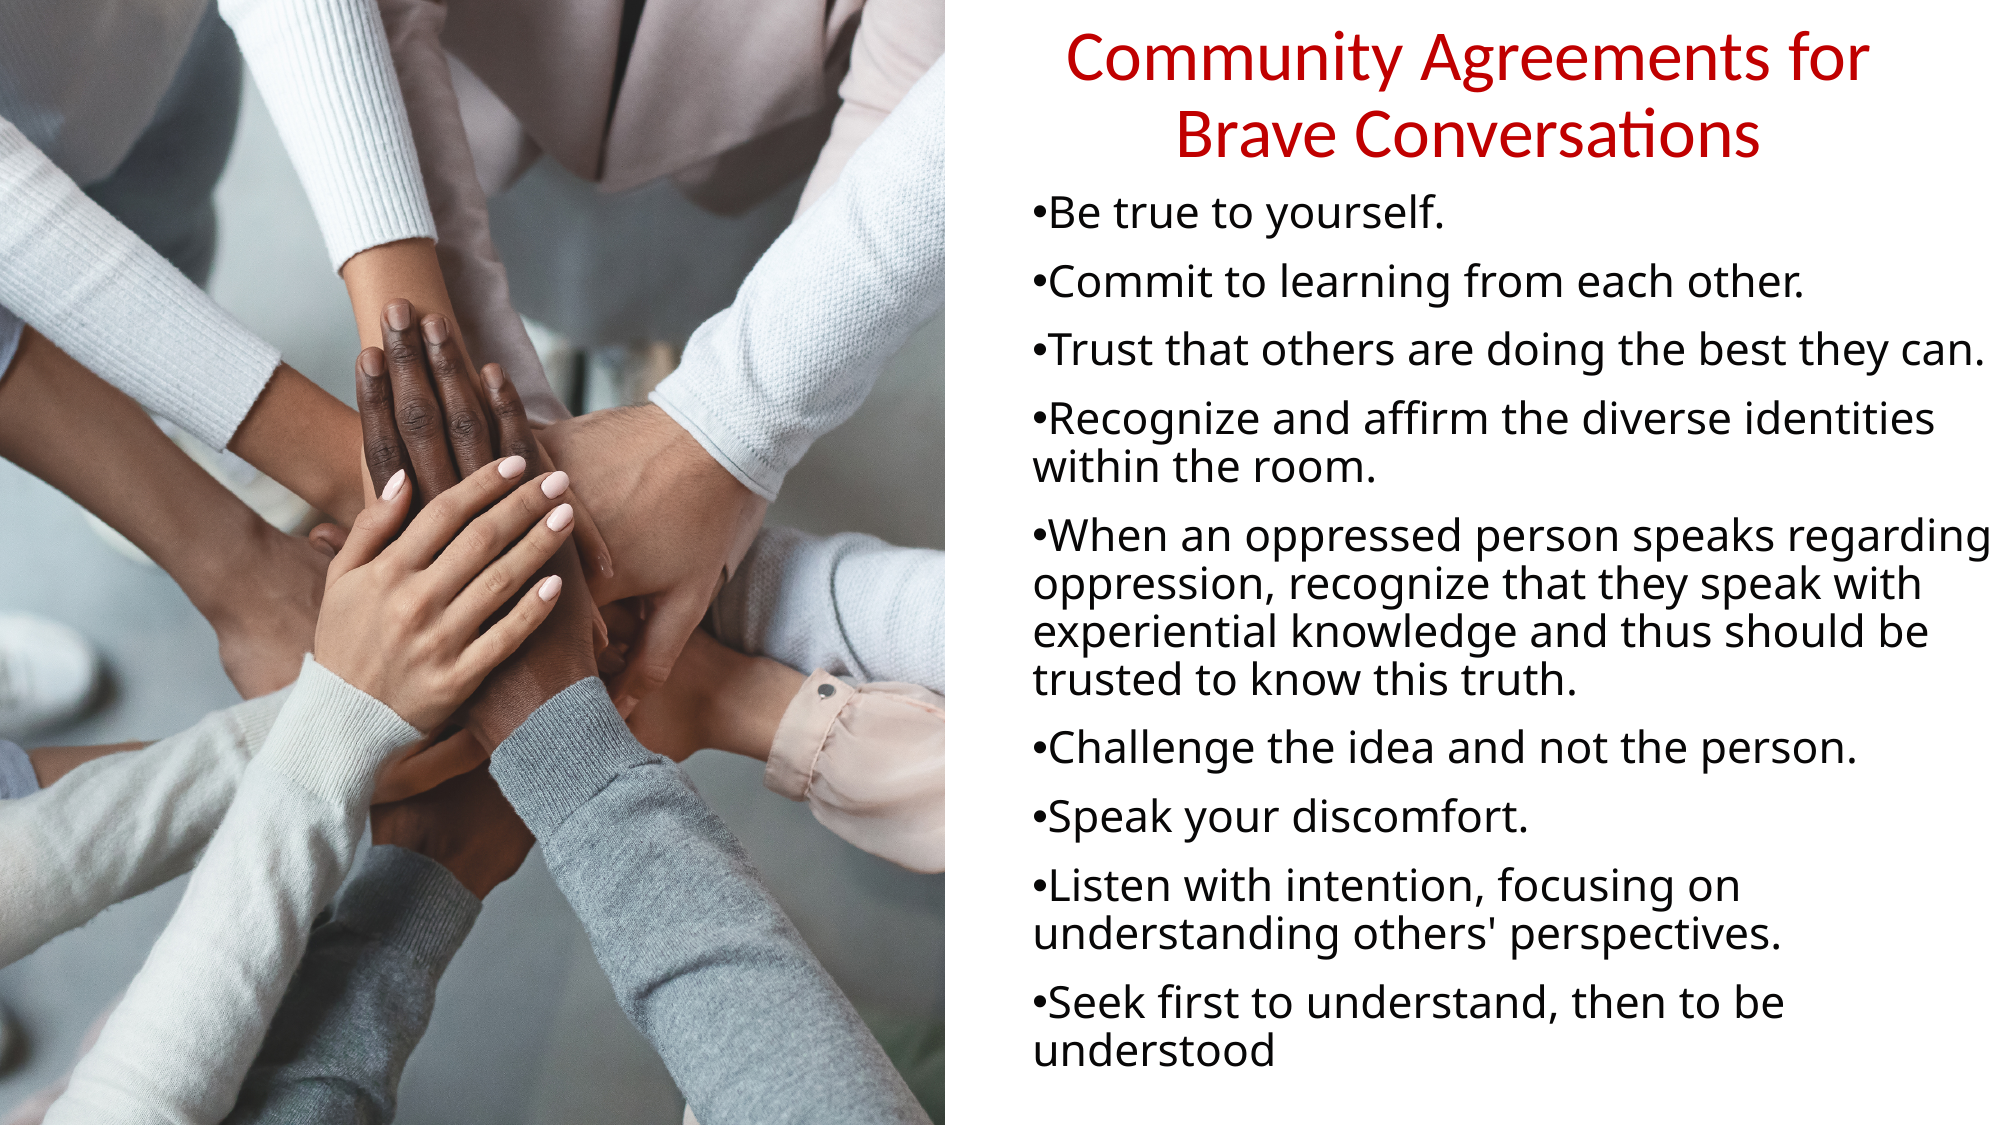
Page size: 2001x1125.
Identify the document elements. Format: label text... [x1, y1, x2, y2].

picture [0, 0, 945, 1125]
list Be true to yourself. Commit to learning from each other. Trust that others are doing the best they can. Recognize and affirm the diverse identities within the room. When an oppressed person speaks regarding oppression, recognize that they speak with experiential knowledge and thus should be trusted to know this truth. Challenge the idea and not the person. Speak your discomfort. Listen with intention, focusing on understanding others' perspectives. Seek first to understand, then to be understood [1017, 308, 2000, 1095]
title Community Agreements for Brave Conversations [1017, 10, 1921, 182]
